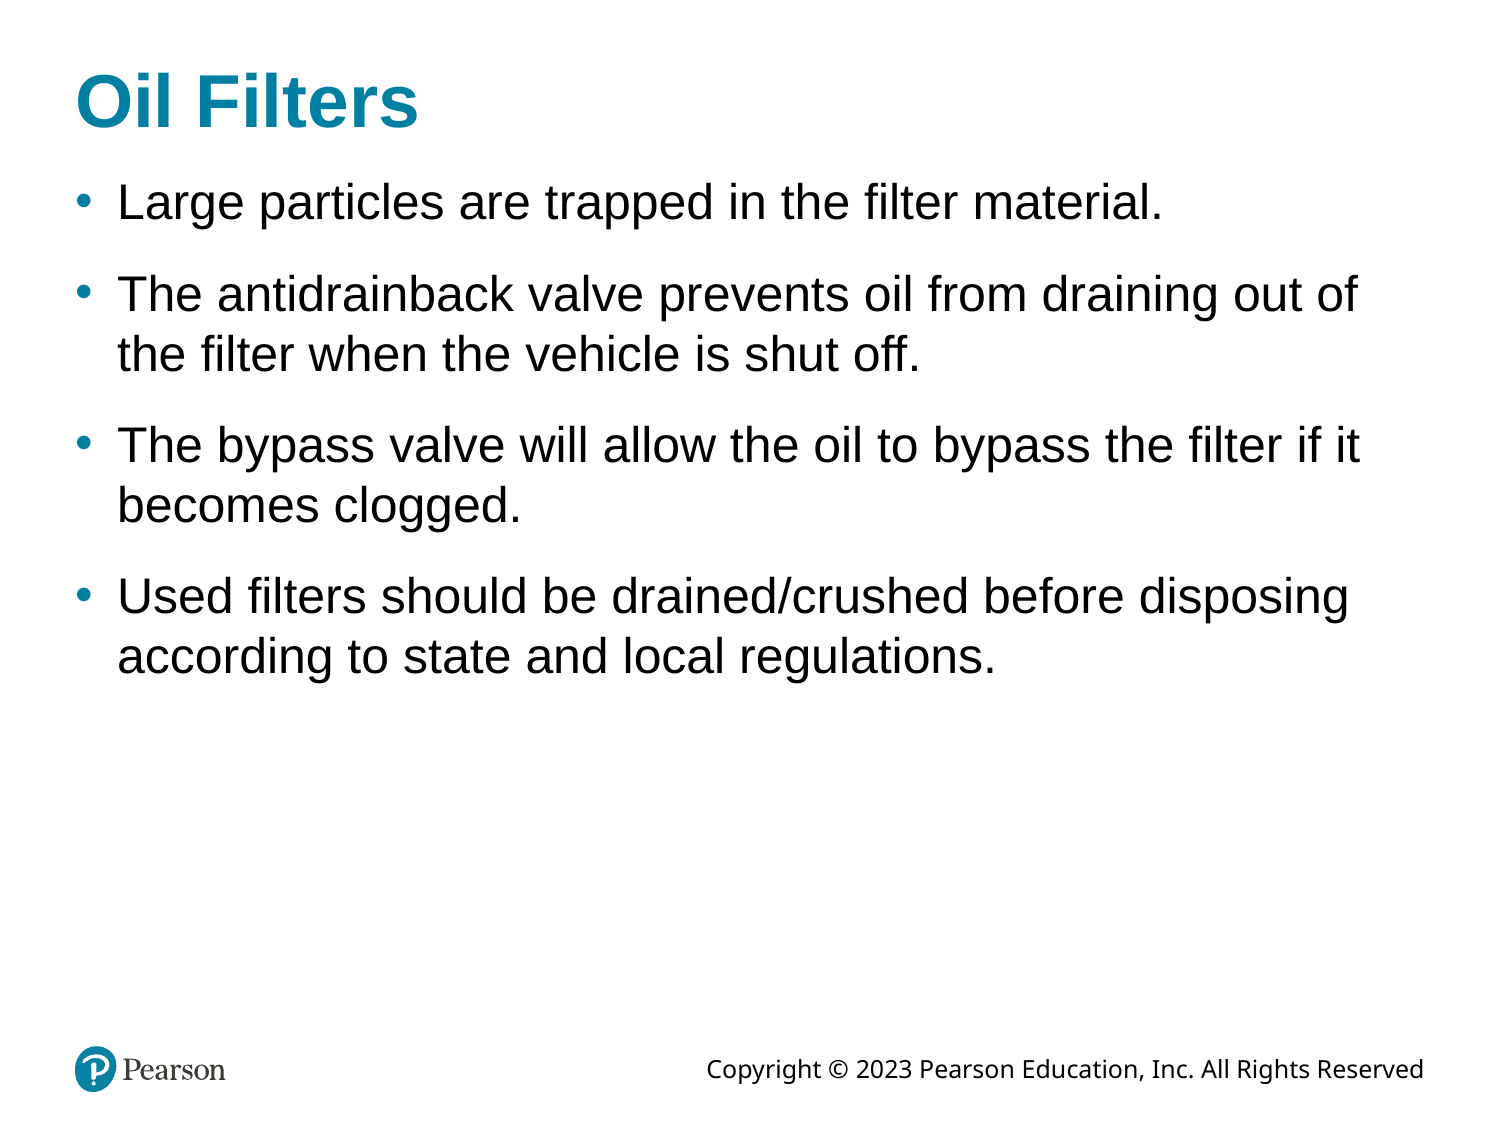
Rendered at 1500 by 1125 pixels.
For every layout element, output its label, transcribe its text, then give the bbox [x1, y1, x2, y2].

list Large particles are trapped in the filter material. The antidrainback valve prevents oil from draining out of the filter when the vehicle is shut off. The bypass valve will allow the oil to bypass the filter if it becomes clogged. Used filters should be drained/crushed before disposing according to state and local regulations. [75, 162, 1425, 816]
title Oil Filters [75, 0, 1425, 150]
